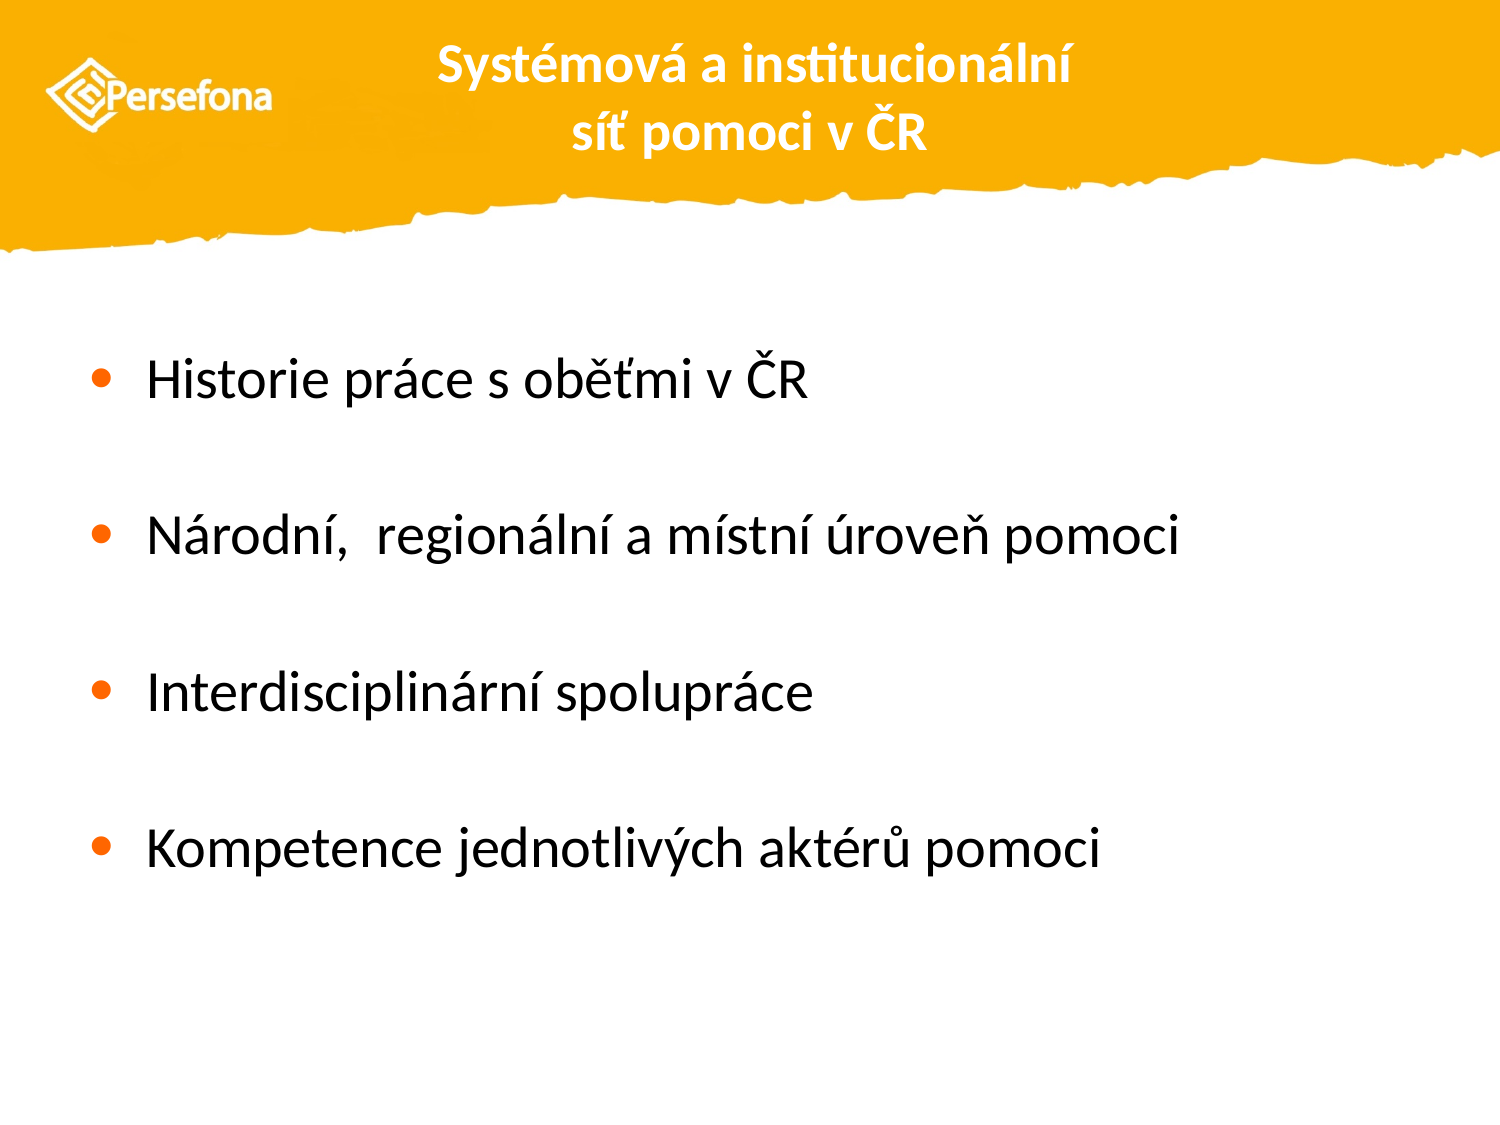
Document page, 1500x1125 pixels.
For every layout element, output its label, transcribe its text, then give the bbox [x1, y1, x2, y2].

list Historie práce s oběťmi v ČR Národní, regionální a místní úroveň pomoci Interdisciplinární spolupráce Kompetence jednotlivých aktérů pomoci [75, 338, 1425, 1005]
title Systémová a institucionální síť pomoci v ČR [75, 19, 1425, 233]
picture [0, 0, 1500, 271]
